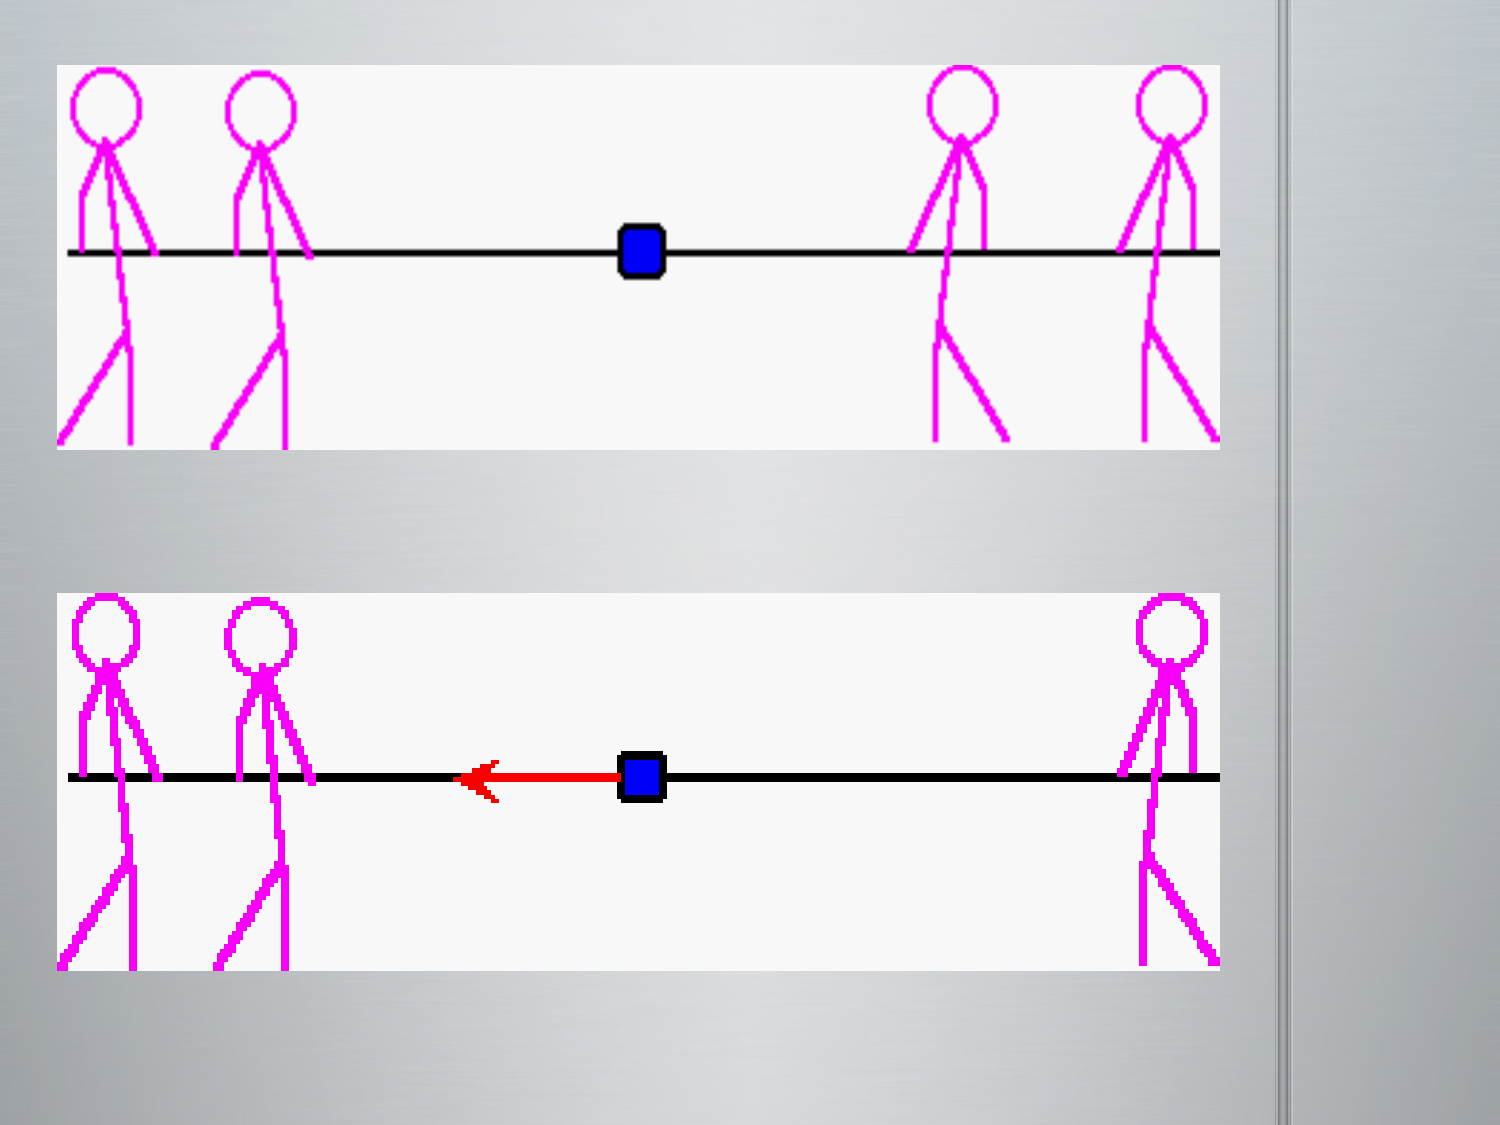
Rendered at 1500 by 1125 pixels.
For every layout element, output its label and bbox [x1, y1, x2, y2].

list [56, 0, 1221, 592]
picture [0, 0, 1500, 1125]
